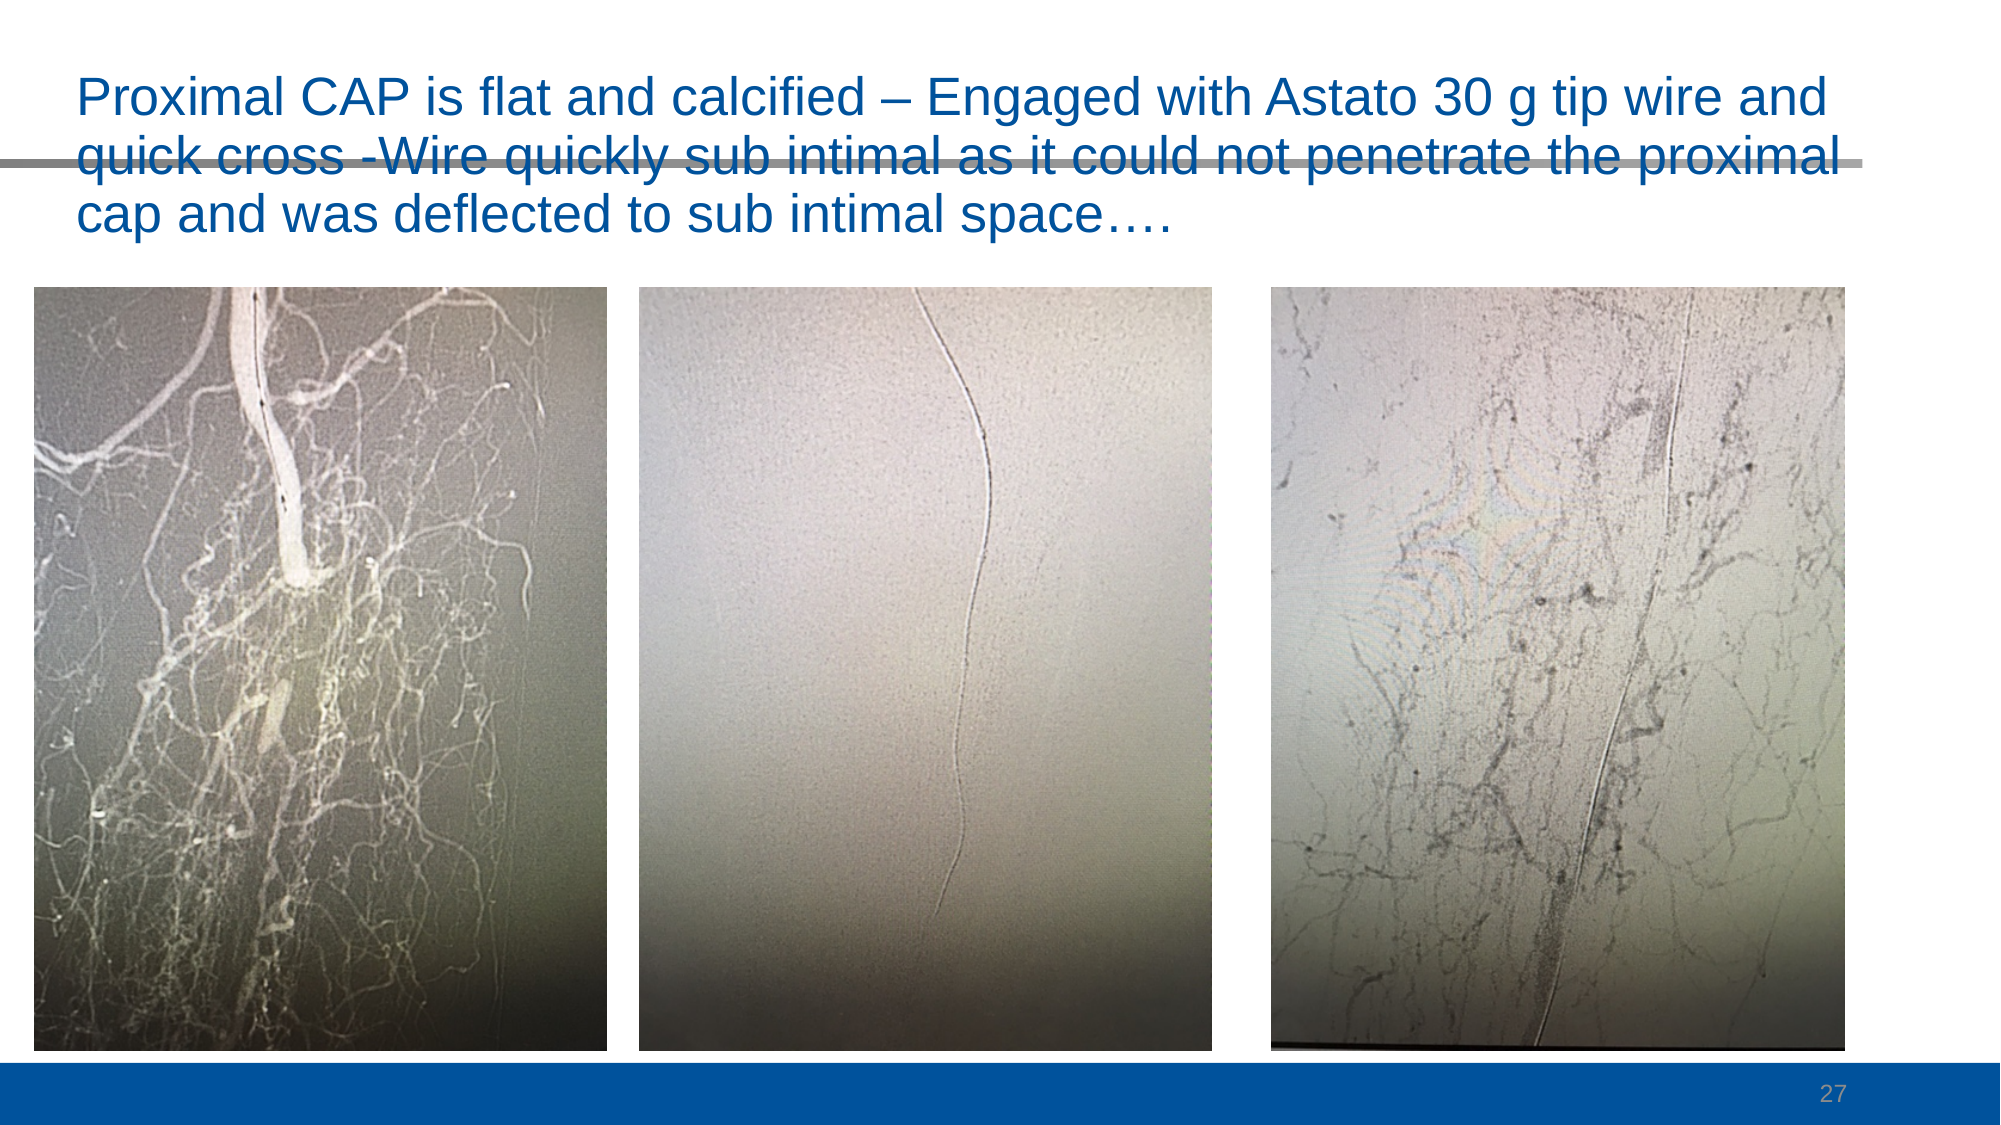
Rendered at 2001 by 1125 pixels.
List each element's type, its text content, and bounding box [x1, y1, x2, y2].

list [34, 287, 607, 1051]
title Proximal CAP is flat and calcified – Engaged with Astato 30 g tip wire and quick cross -Wire quickly sub intimal as it could not penetrate the proximal cap and was deflected to sub intimal space…. [60, 59, 1904, 254]
slide_number 27 [1412, 1062, 1863, 1123]
picture [1271, 287, 1845, 1051]
picture [639, 287, 1212, 1051]
